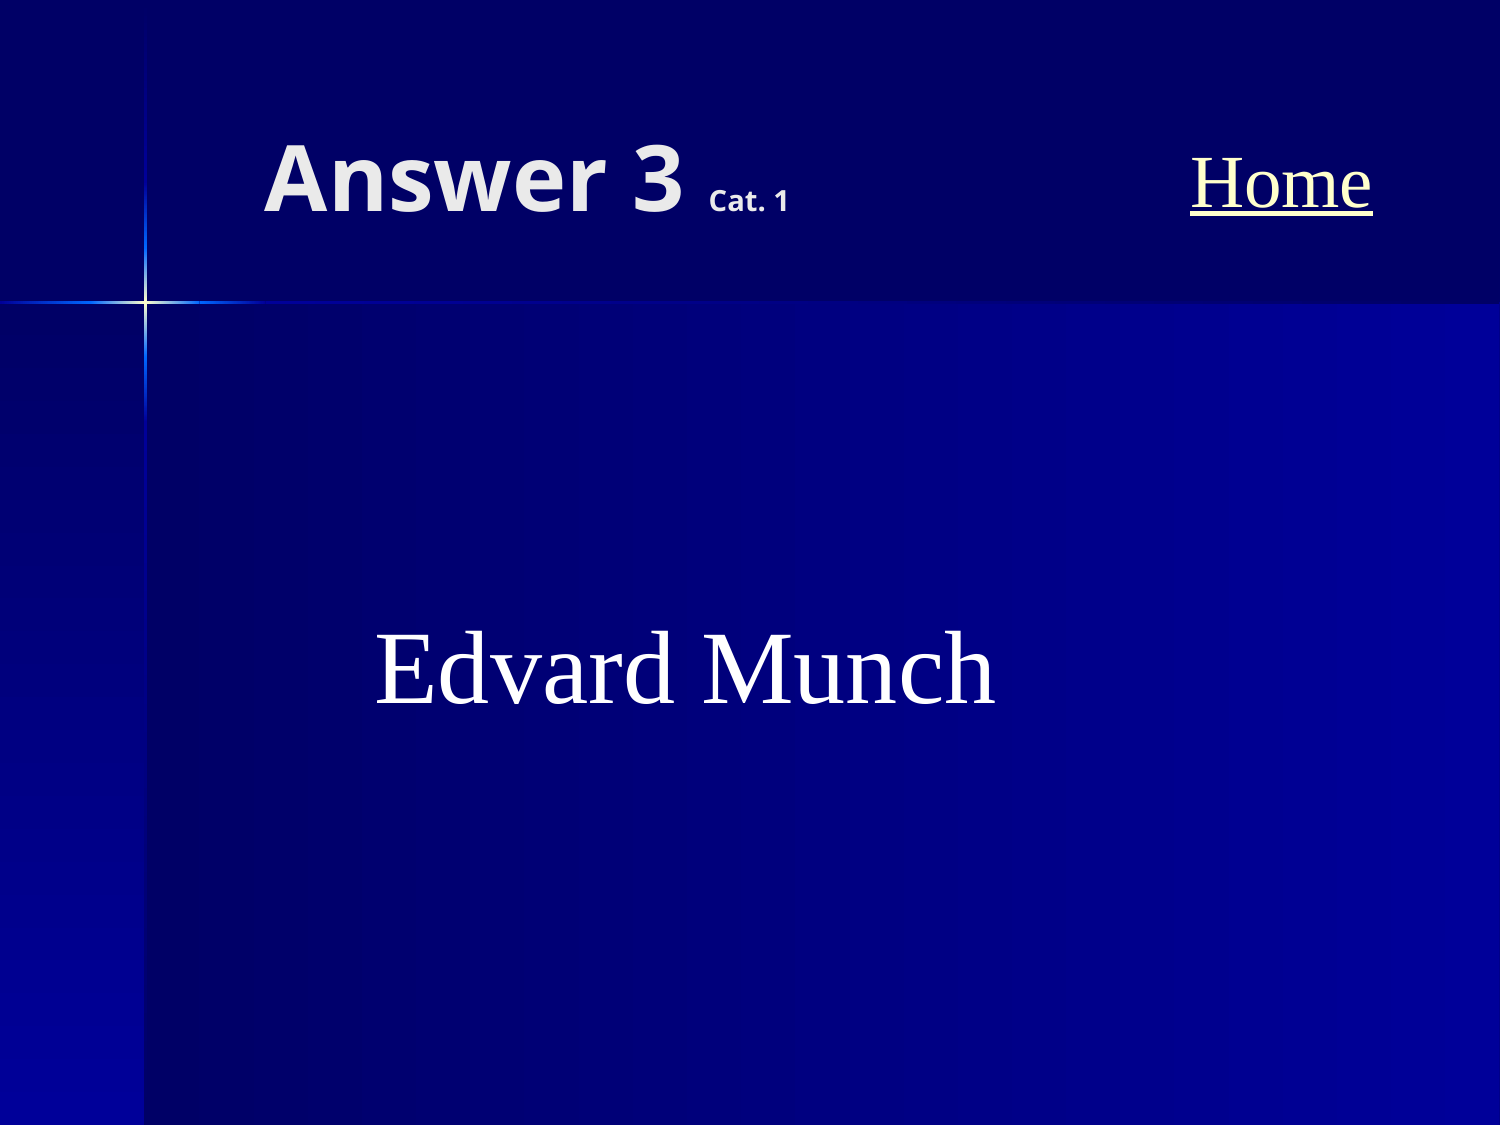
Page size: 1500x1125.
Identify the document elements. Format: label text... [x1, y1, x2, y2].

text_box Edvard Munch [359, 592, 1013, 732]
text_box Home [1175, 124, 1389, 230]
title Answer 3 Cat. 1 [249, 99, 926, 238]
